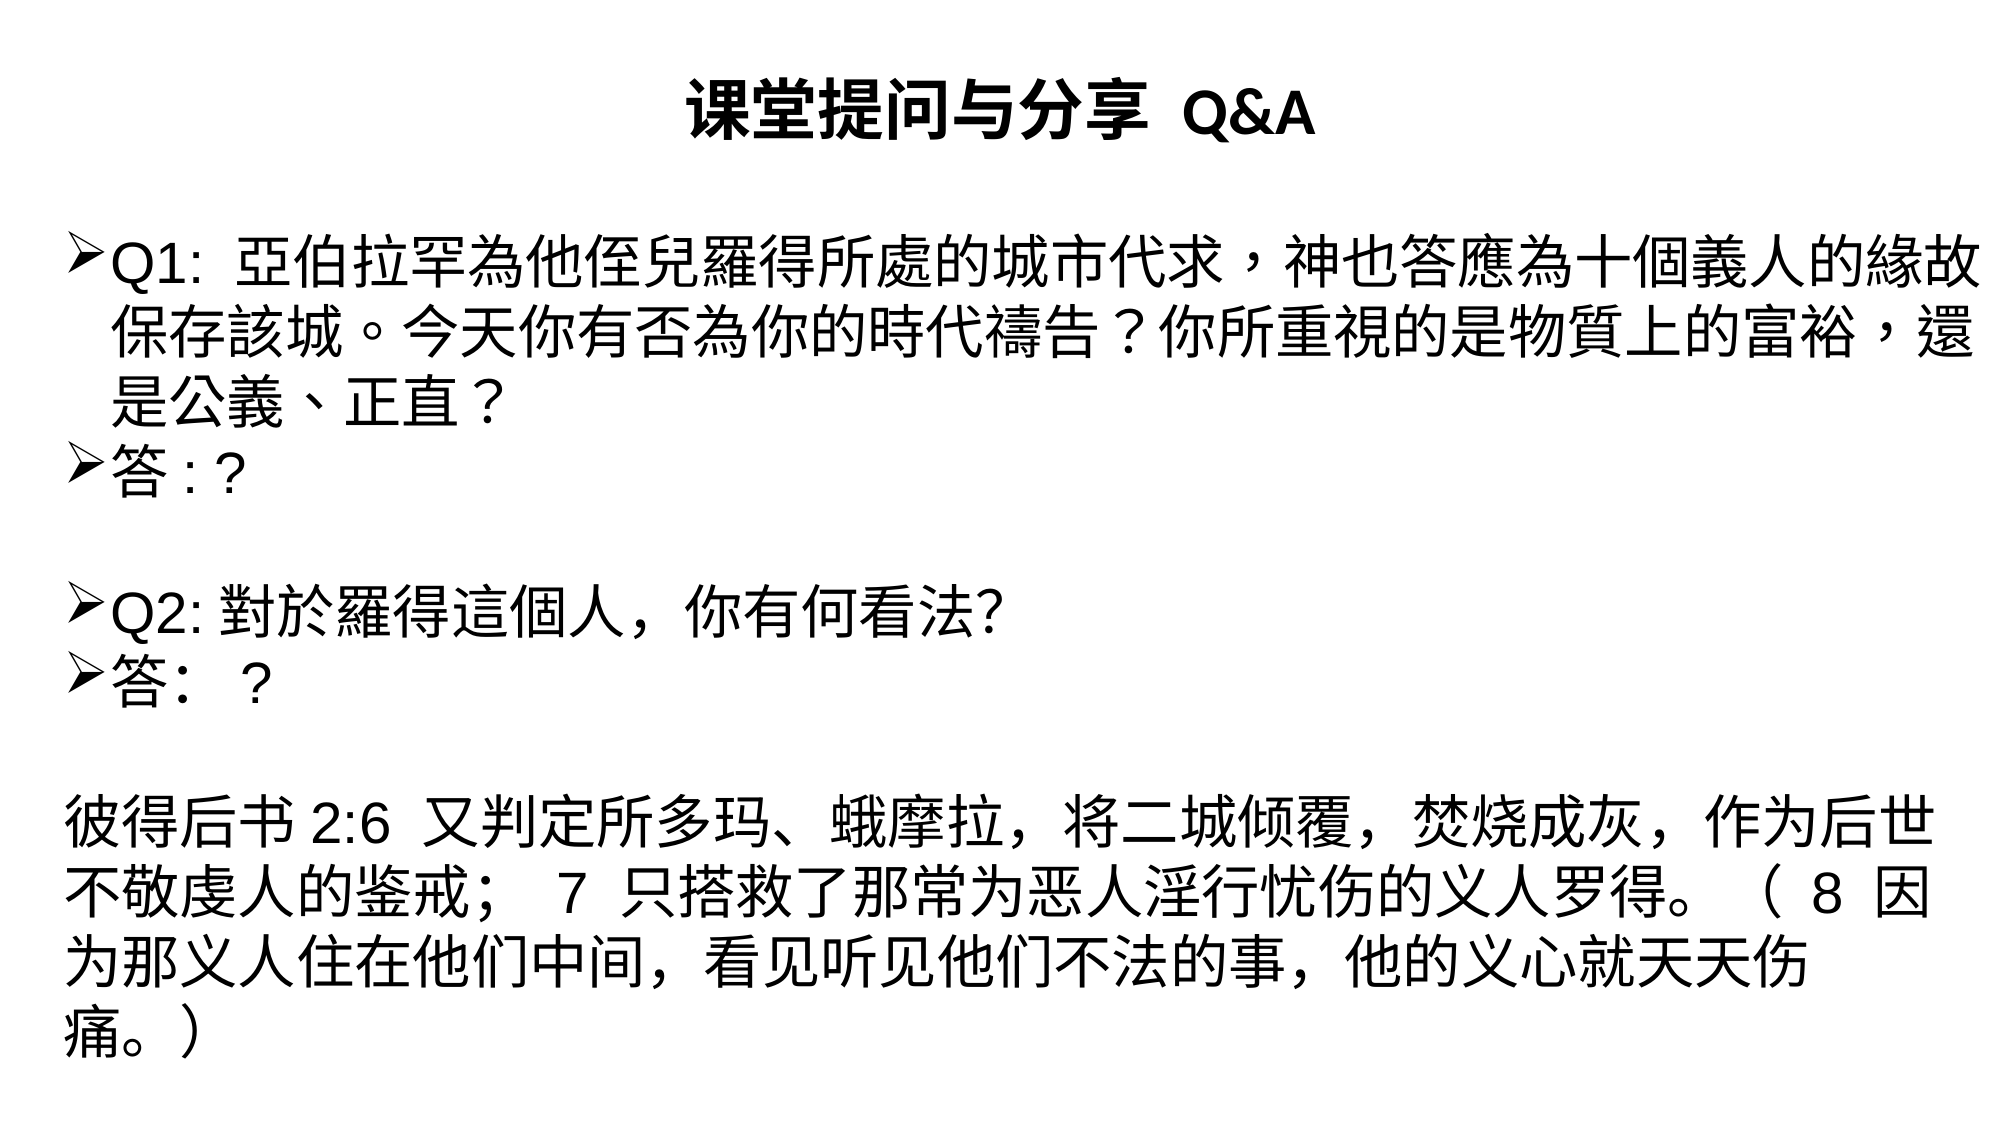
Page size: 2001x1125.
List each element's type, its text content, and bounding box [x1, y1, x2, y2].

text_box Q1: 亞伯拉罕為他侄兒羅得所處的城市代求，神也答應為十個義人的緣故保存該城。今天你有否為你的時代禱告？你所重視的是物質上的富裕，還是公義、正直？ 答: ? Q2:對於羅得這個人，你有何看法？ 答：? 彼得后书‬2:6 又判定所多玛、蛾摩拉，将二城倾覆，焚烧成灰，作为后世不敬虔人的鉴戒； 7 只搭救了那常为恶人淫行忧伤的义人罗得。（ 8 因为那义人住在他们中间，看见听见他们不法的事，他的义心就天天伤痛。） [48, 217, 2000, 1073]
text_box 课堂提问与分享 Q&A [38, 60, 1962, 250]
